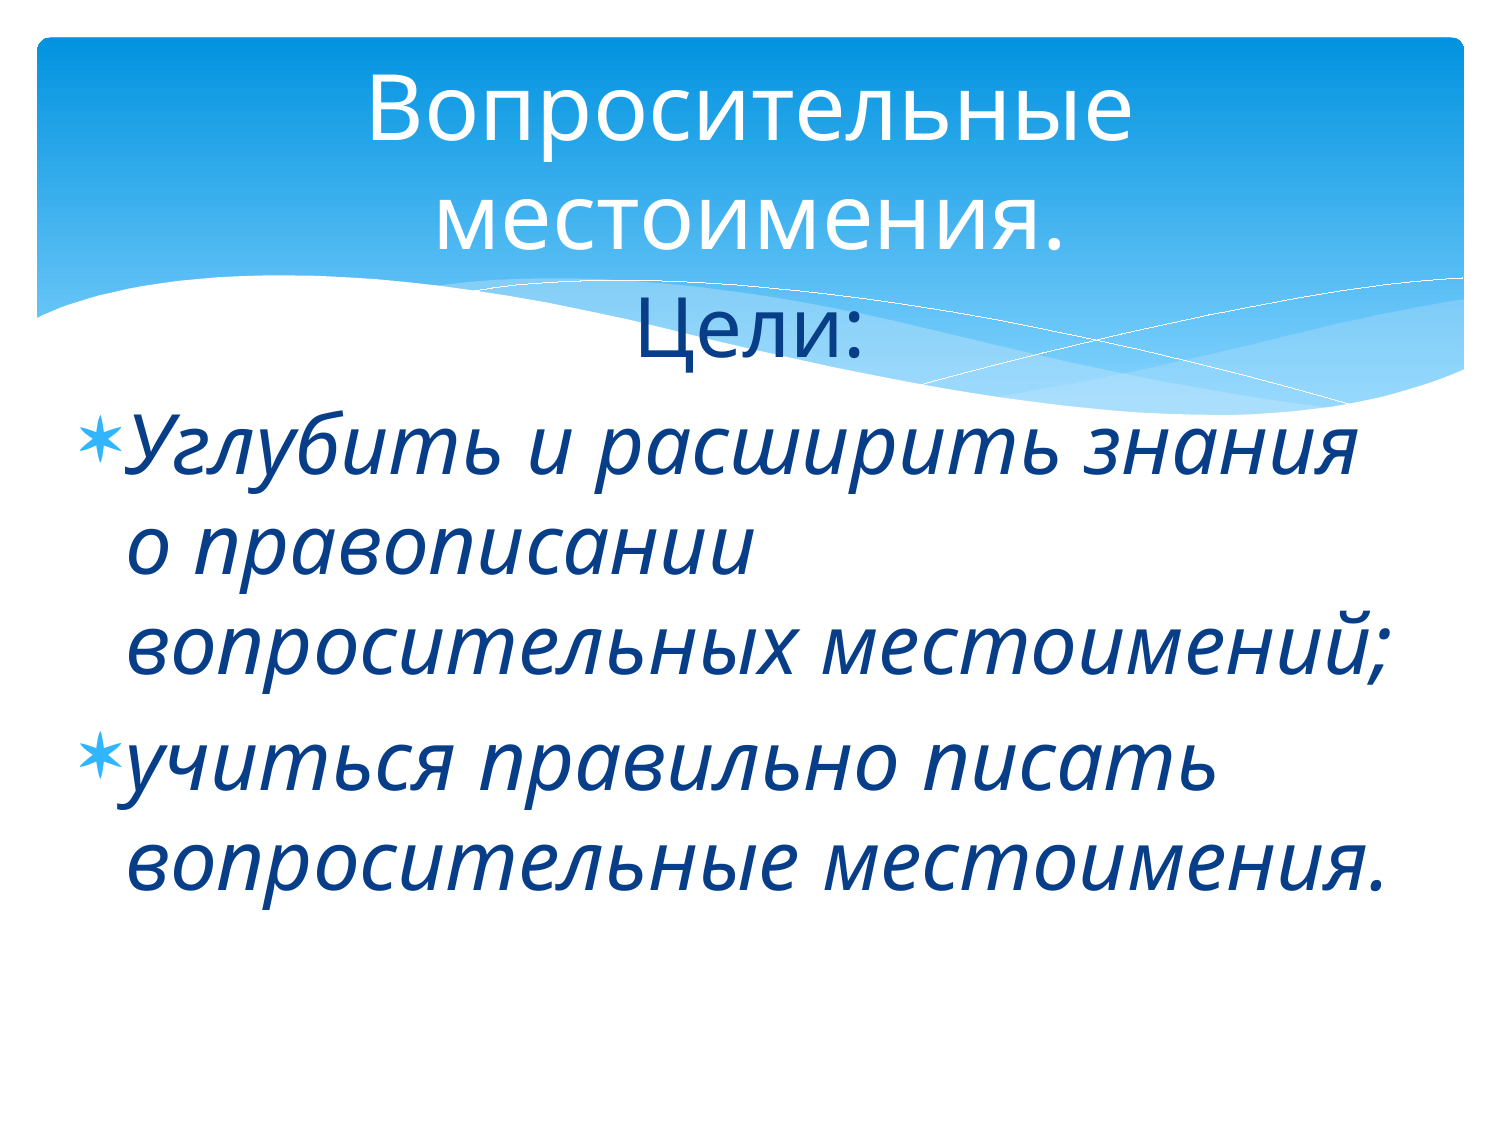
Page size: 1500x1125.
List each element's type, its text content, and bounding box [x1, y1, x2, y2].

list Цели: Углубить и расширить знания о правописании вопросительных местоимений; учиться правильно писать вопросительные местоимения. [64, 267, 1436, 1071]
title Вопросительные местоимения. [75, 55, 1425, 261]
